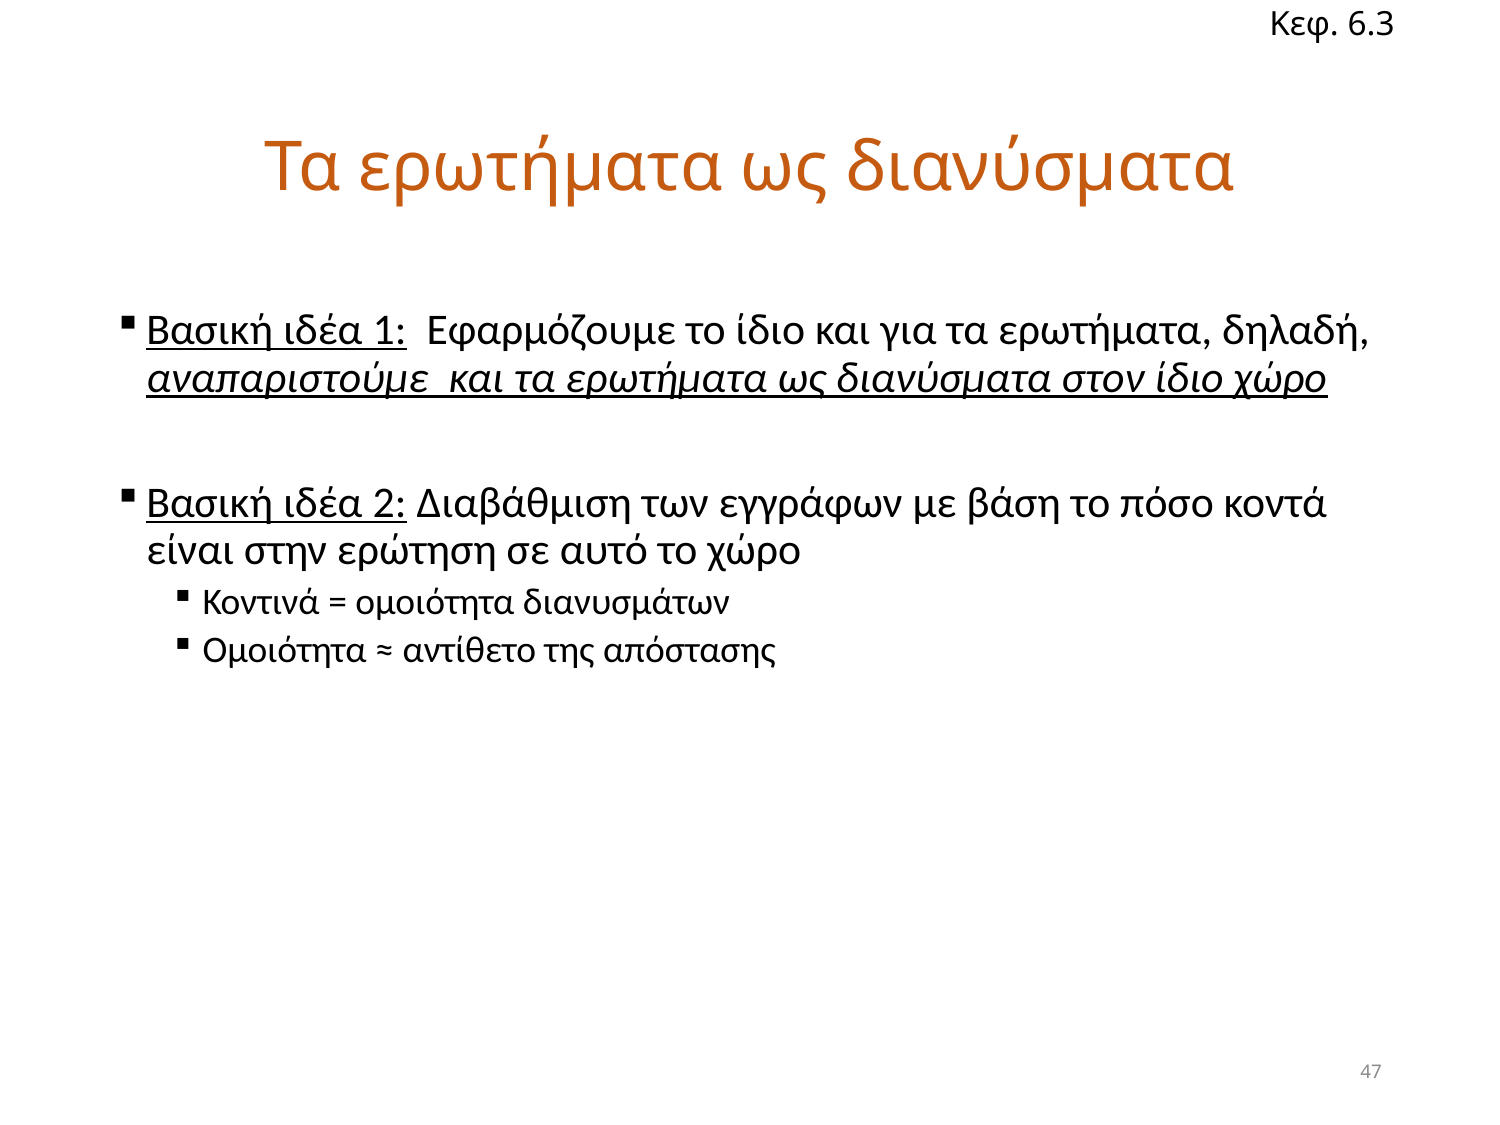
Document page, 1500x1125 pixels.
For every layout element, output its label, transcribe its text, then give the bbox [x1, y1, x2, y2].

text_box Κεφ. 6.3 [1254, 0, 1410, 50]
slide_number 47 [1059, 1042, 1397, 1103]
title Τα ερωτήματα ως διανύσματα [103, 59, 1397, 278]
list Βασική ιδέα 1: Εφαρμόζουμε το ίδιο και για τα ερωτήματα, δηλαδή, αναπαριστούμε και τα ερωτήματα ως διανύσματα στον ίδιο χώρο Βασική ιδέα 2: Διαβάθμιση των εγγράφων με βάση το πόσο κοντά είναι στην ερώτηση σε αυτό το χώρο Κοντινά = ομοιότητα διανυσμάτων Ομοιότητα ≈ αντίθετο της απόστασης [103, 299, 1397, 1014]
